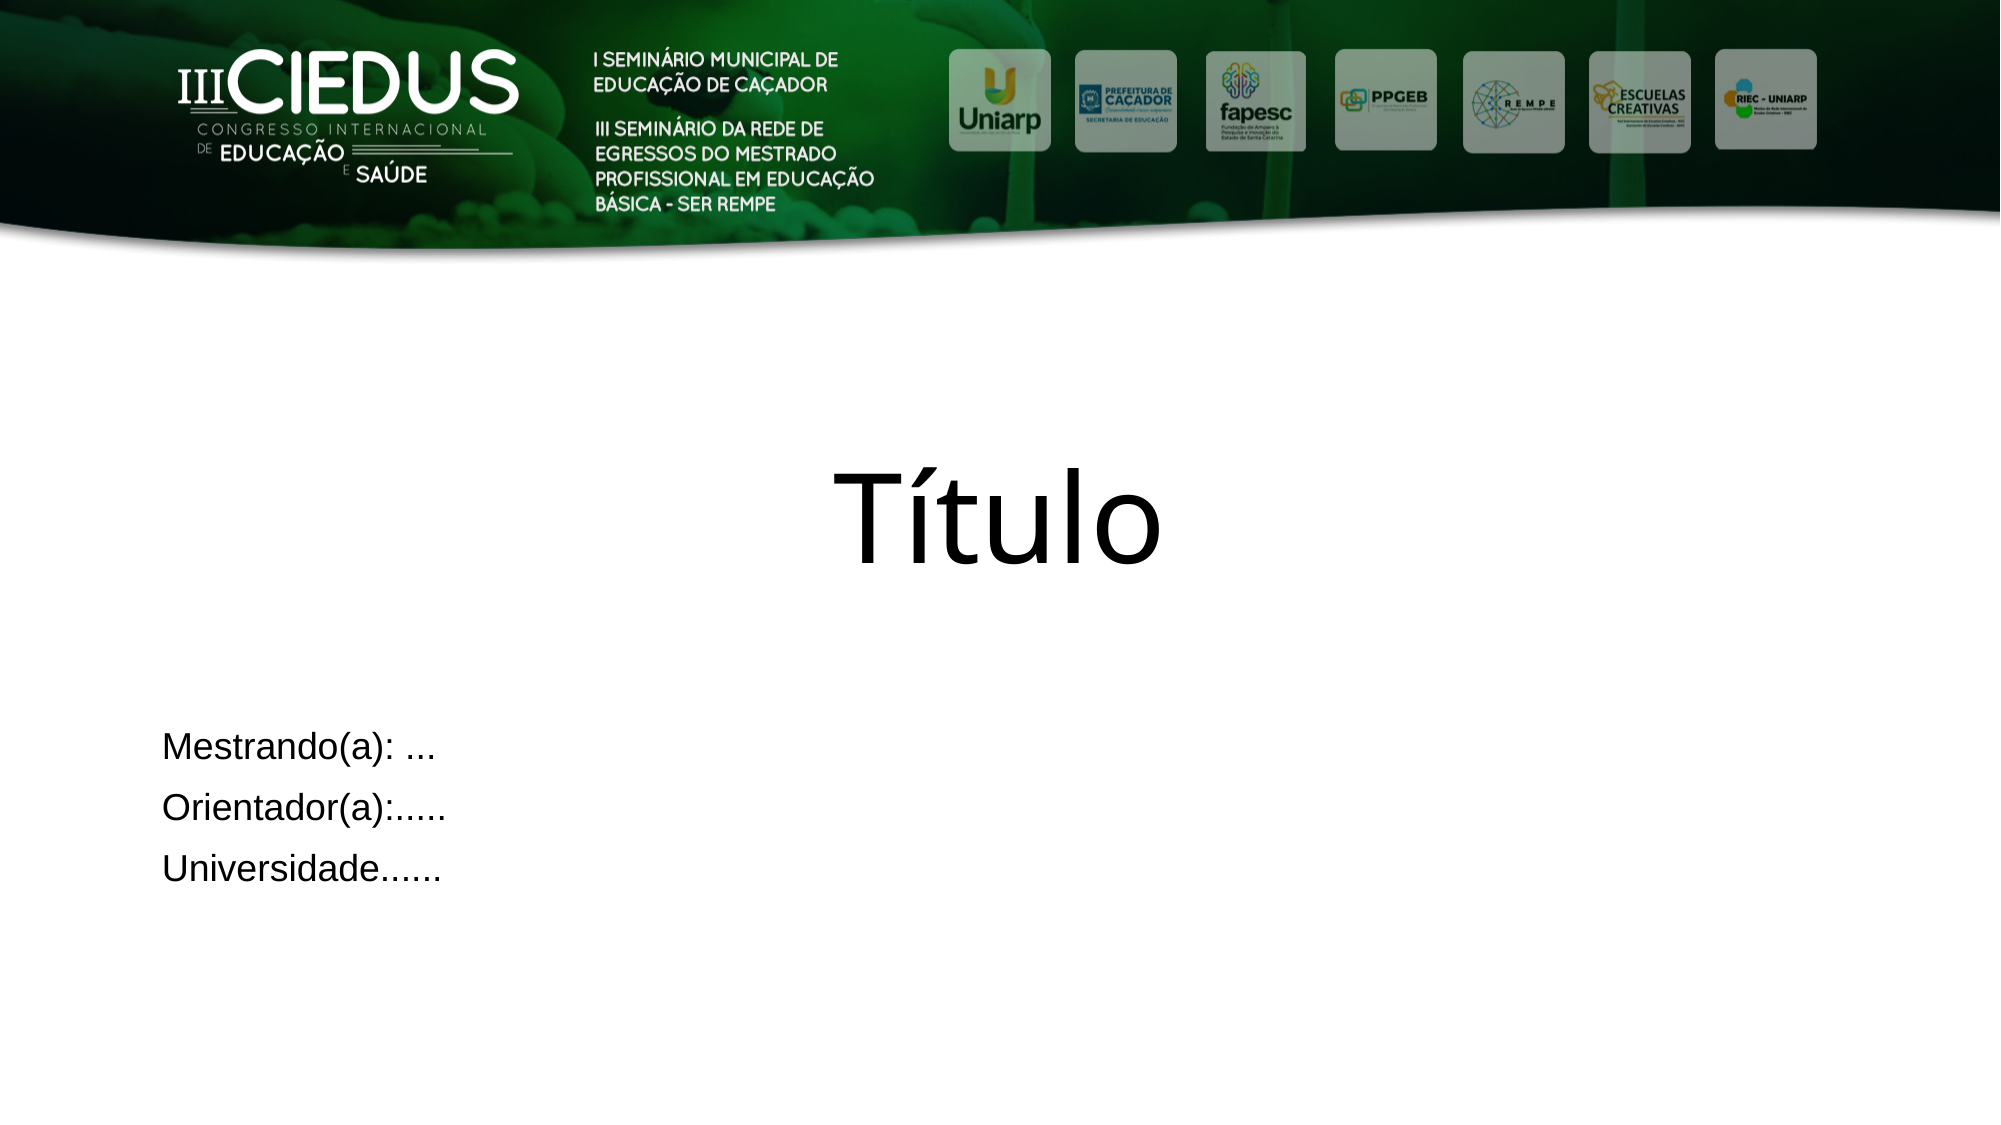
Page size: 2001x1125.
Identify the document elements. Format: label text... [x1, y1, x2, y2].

picture [0, 0, 2000, 323]
text_box Mestrando(a): ... Orientador(a):..... Universidade...... [146, 719, 1853, 937]
text_box Título [137, 380, 1863, 599]
text_box [500, 532, 1501, 594]
